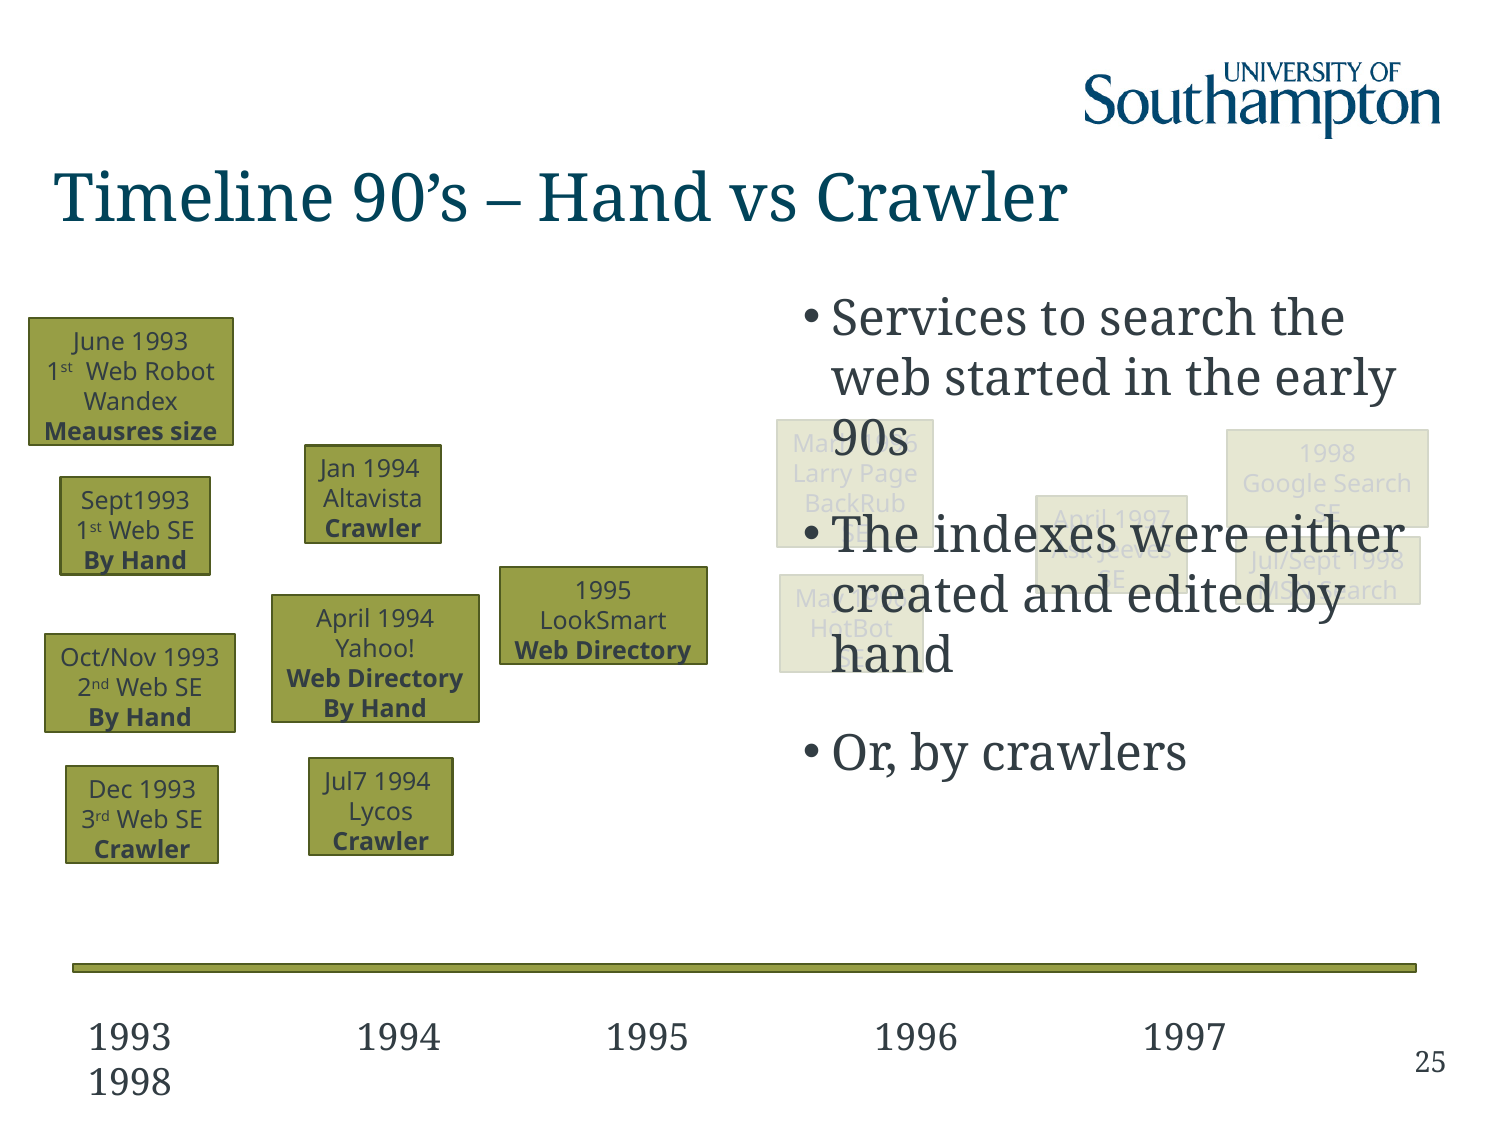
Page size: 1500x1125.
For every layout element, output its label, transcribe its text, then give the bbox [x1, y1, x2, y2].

text_box [724, 254, 1447, 926]
text_box June 1993 1st Web Robot Wandex Meausres size [28, 317, 233, 445]
text_box [73, 964, 802, 972]
text_box April 1994 Yahoo! Web Directory By Hand [271, 595, 479, 723]
text_box Jan 1994 Altavista Crawler [304, 445, 442, 543]
text_box 1995 LookSmart Web Directory [499, 567, 707, 665]
slide_number 25 [1438, 1035, 1448, 1088]
text_box Jul7 1994 Lycos Crawler [309, 757, 453, 856]
text_box Sept1993 1st Web SE By Hand [60, 477, 211, 575]
text_box Oct/Nov 1993 2nd Web SE By Hand [45, 634, 236, 732]
text_box 1993 1994 1995 1996 1997 1998 [73, 1005, 1438, 1111]
text_box Dec 1993 3rd Web SE Crawler [66, 766, 219, 864]
title Timeline 90’s – Hand vs Crawler [52, 147, 1448, 255]
picture [1085, 62, 1440, 139]
list Services to search the web started in the early 90s The indexes were either created and edited by hand Or, by crawlers [802, 277, 1448, 1011]
